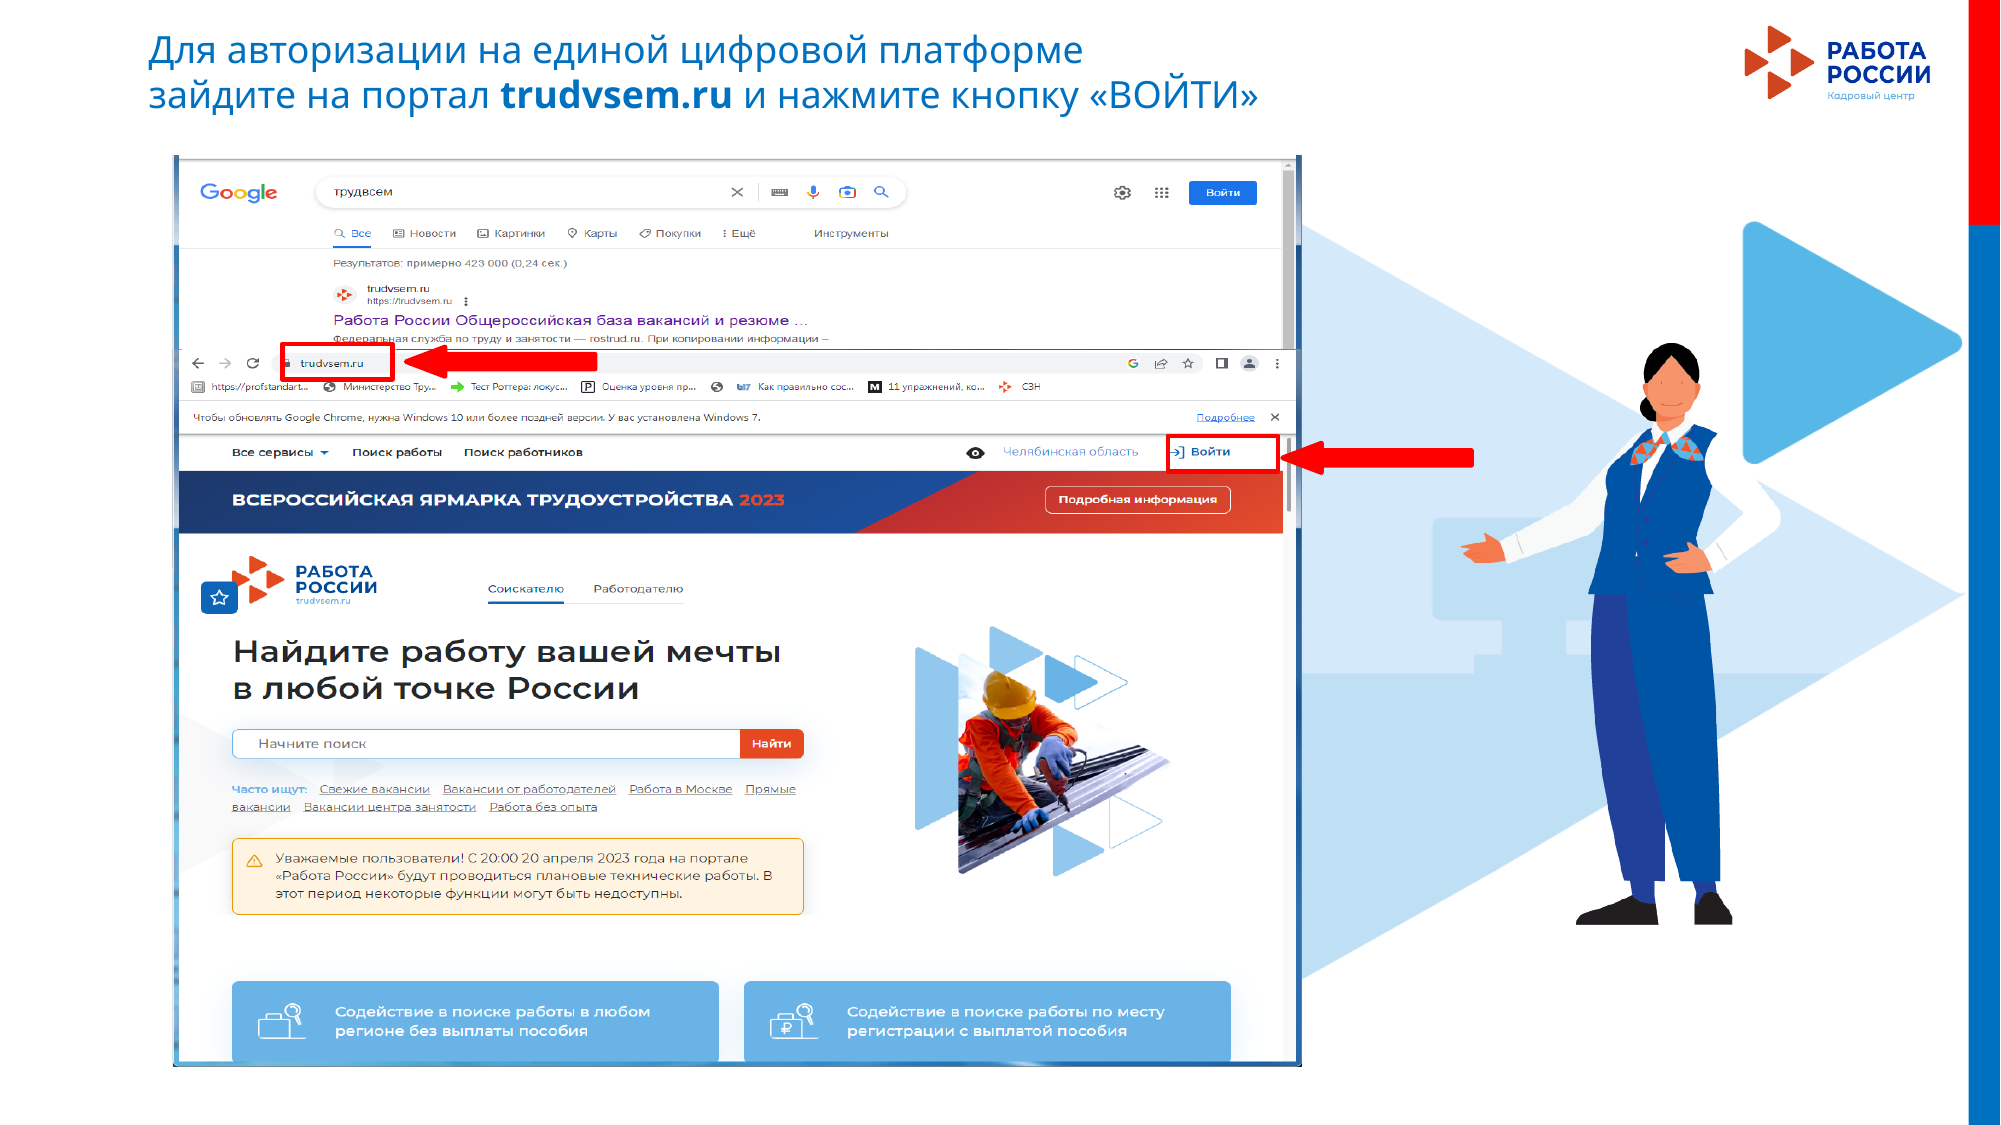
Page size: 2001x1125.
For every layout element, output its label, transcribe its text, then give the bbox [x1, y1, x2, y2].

text_box Для авторизации на единой цифровой платформе зайдите на портал trudvsem.ru и нажмите кнопку «ВОЙТИ» [133, 19, 1406, 124]
picture [1743, 25, 1930, 102]
picture [172, 155, 1966, 1067]
